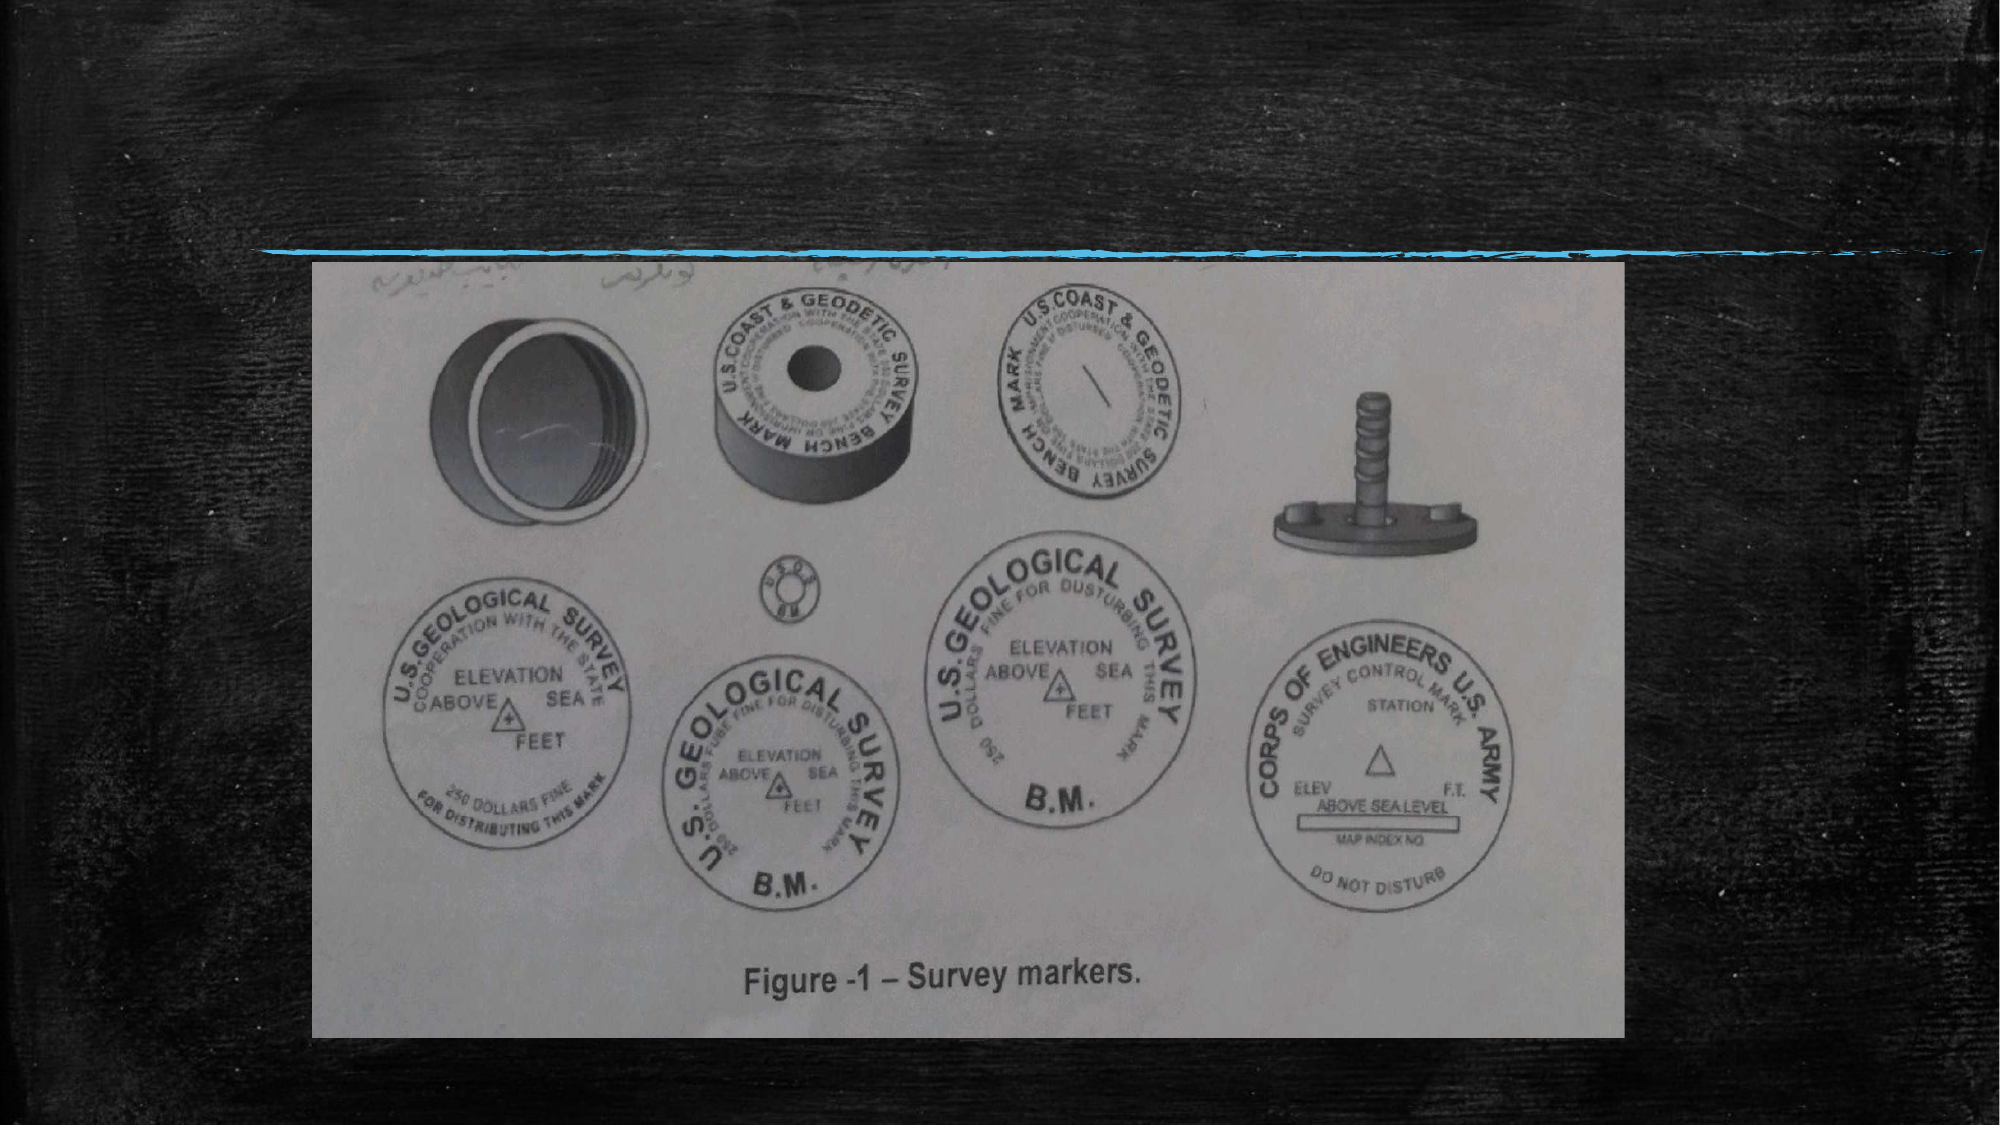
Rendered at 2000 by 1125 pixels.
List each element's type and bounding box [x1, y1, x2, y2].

picture [312, 262, 1625, 1038]
